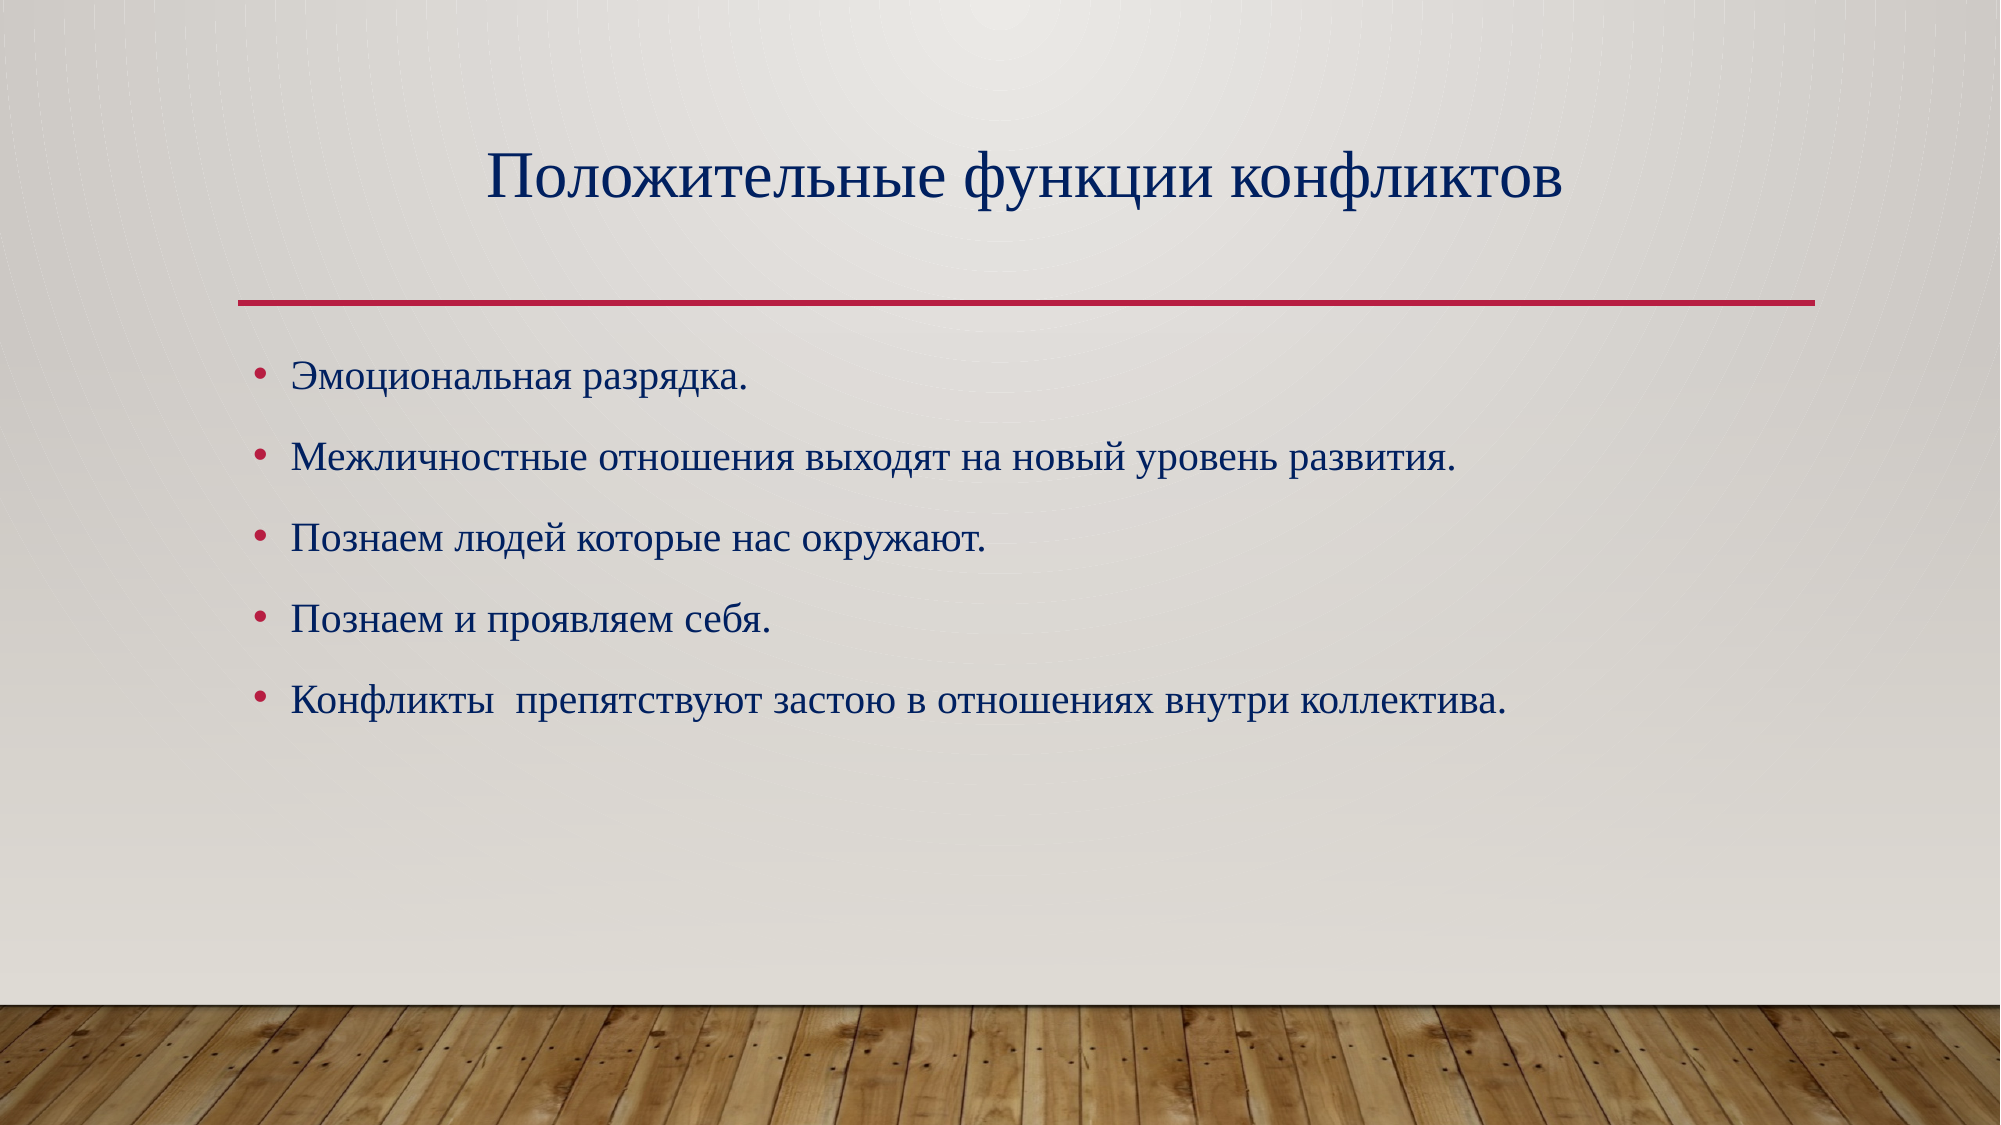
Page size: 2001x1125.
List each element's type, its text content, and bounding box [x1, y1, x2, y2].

picture [0, 1005, 2000, 1125]
title Положительные функции конфликтов [238, 131, 1814, 305]
list Эмоциональная разрядка. Межличностные отношения выходят на новый уровень развития. Познаем людей которые нас окружают. Познаем и проявляем себя. Конфликты препятствуют застою в отношениях внутри коллектива. [238, 330, 1814, 897]
